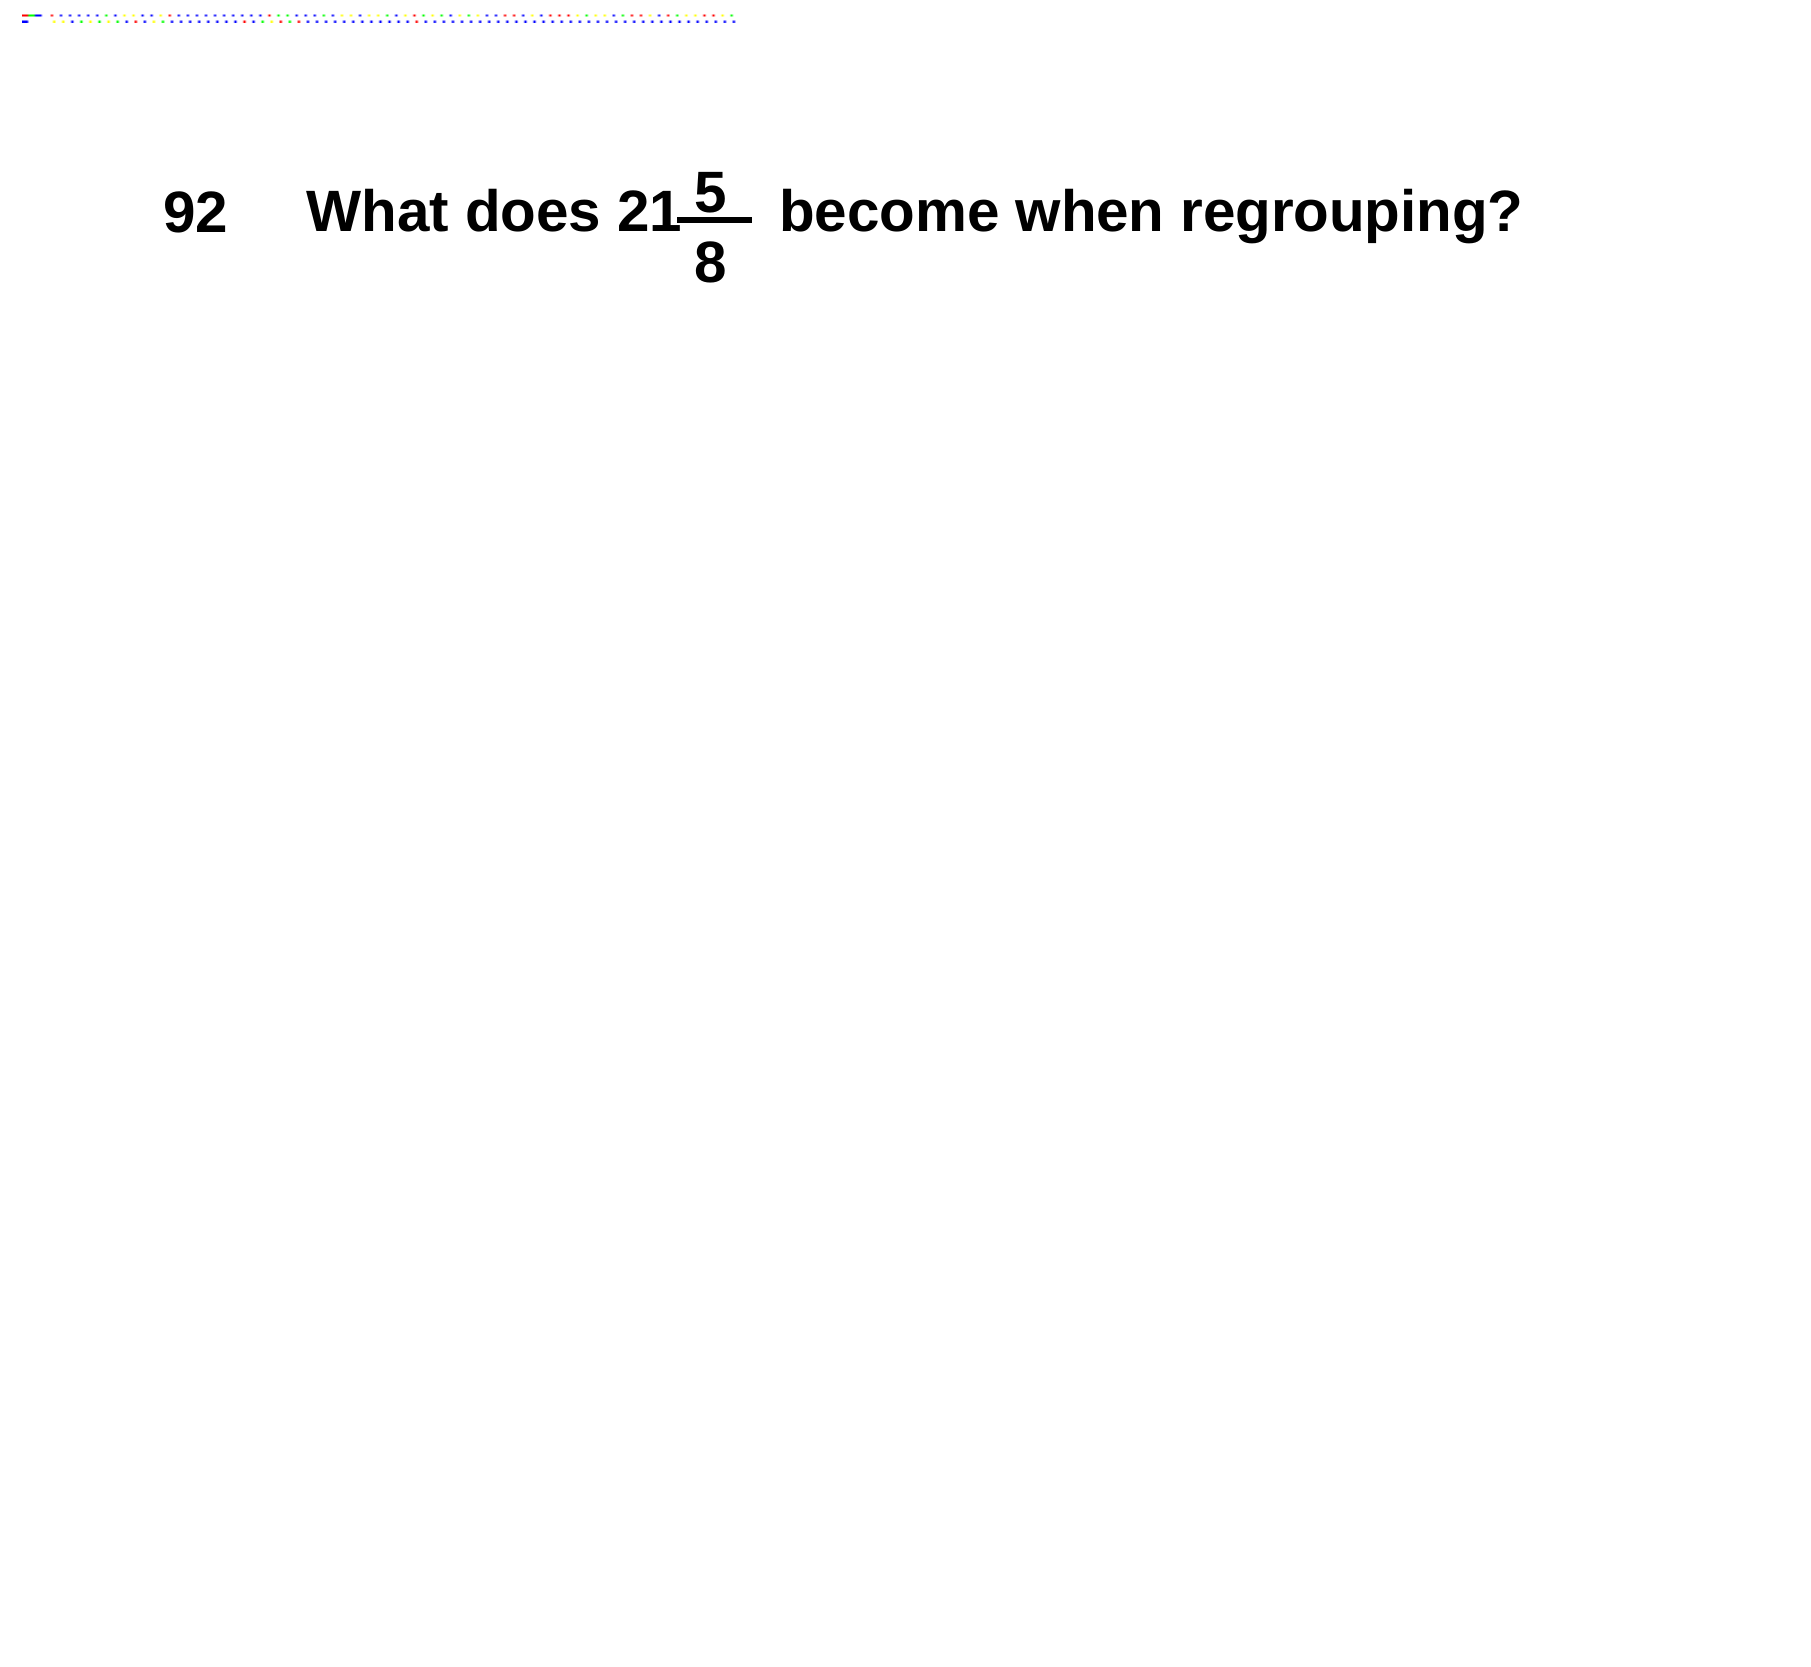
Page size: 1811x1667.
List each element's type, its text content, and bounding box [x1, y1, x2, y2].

text_box 92 [148, 167, 245, 252]
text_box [291, 146, 1556, 303]
picture [22, 13, 748, 24]
